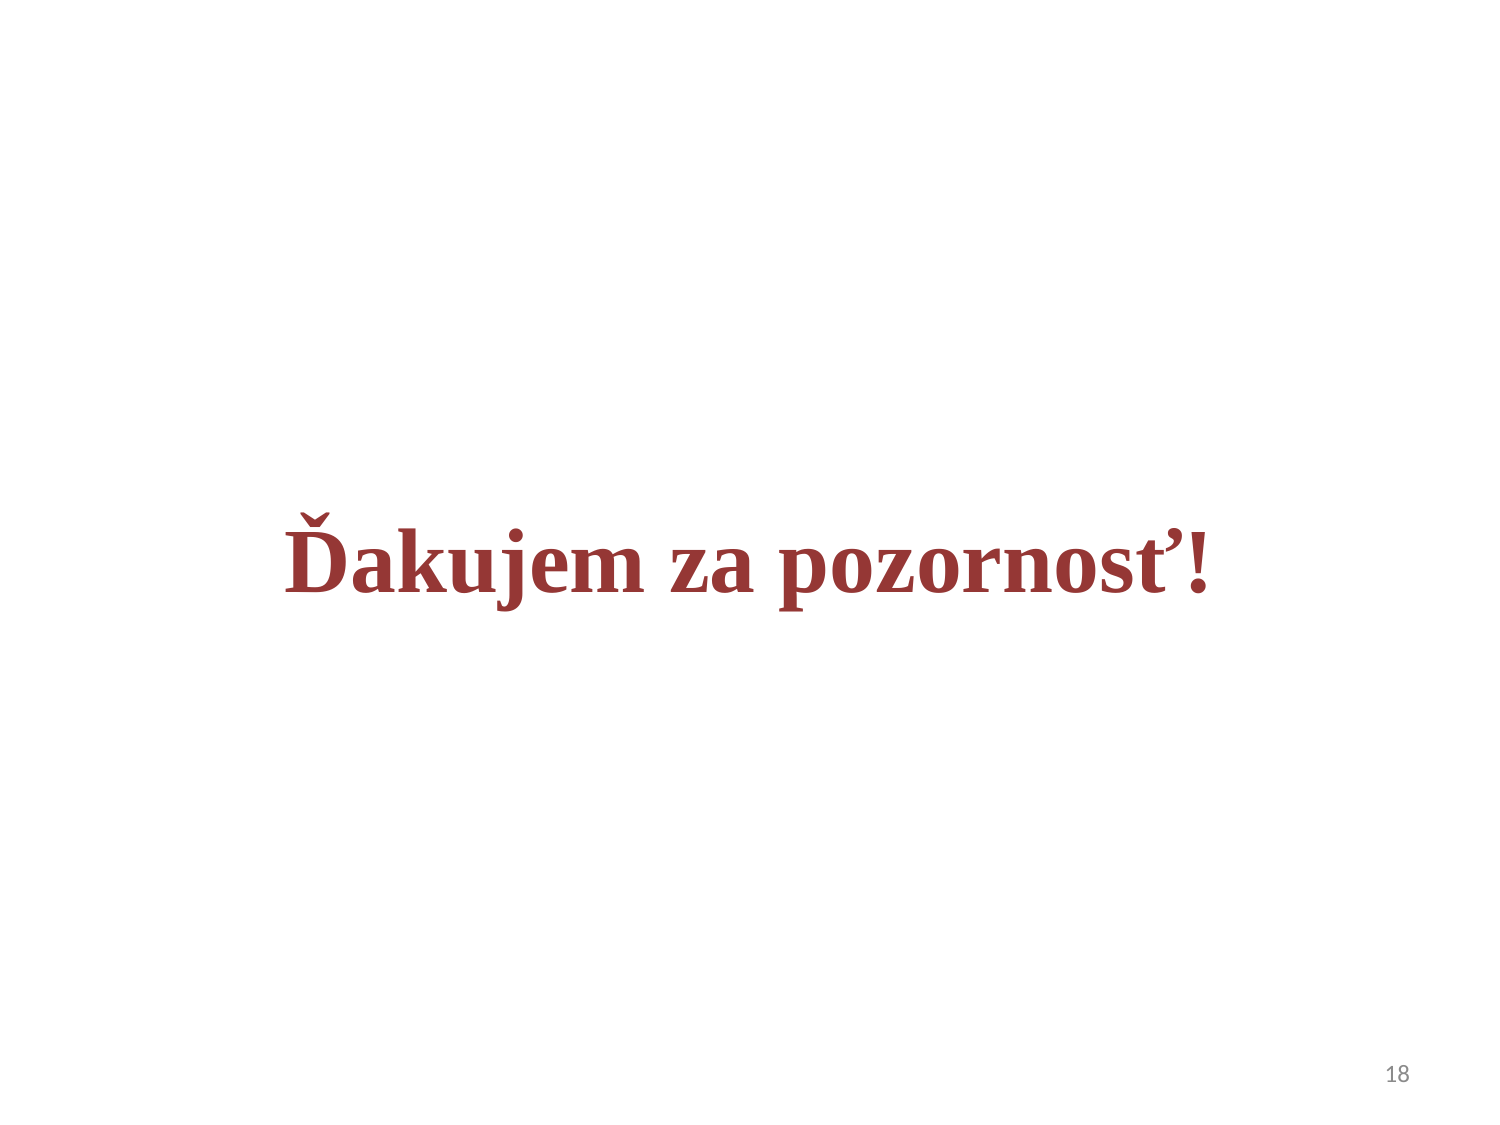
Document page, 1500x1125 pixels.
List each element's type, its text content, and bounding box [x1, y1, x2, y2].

slide_number 18 [1074, 1042, 1425, 1103]
title Ďakujem za pozornosť! [75, 262, 1425, 850]
